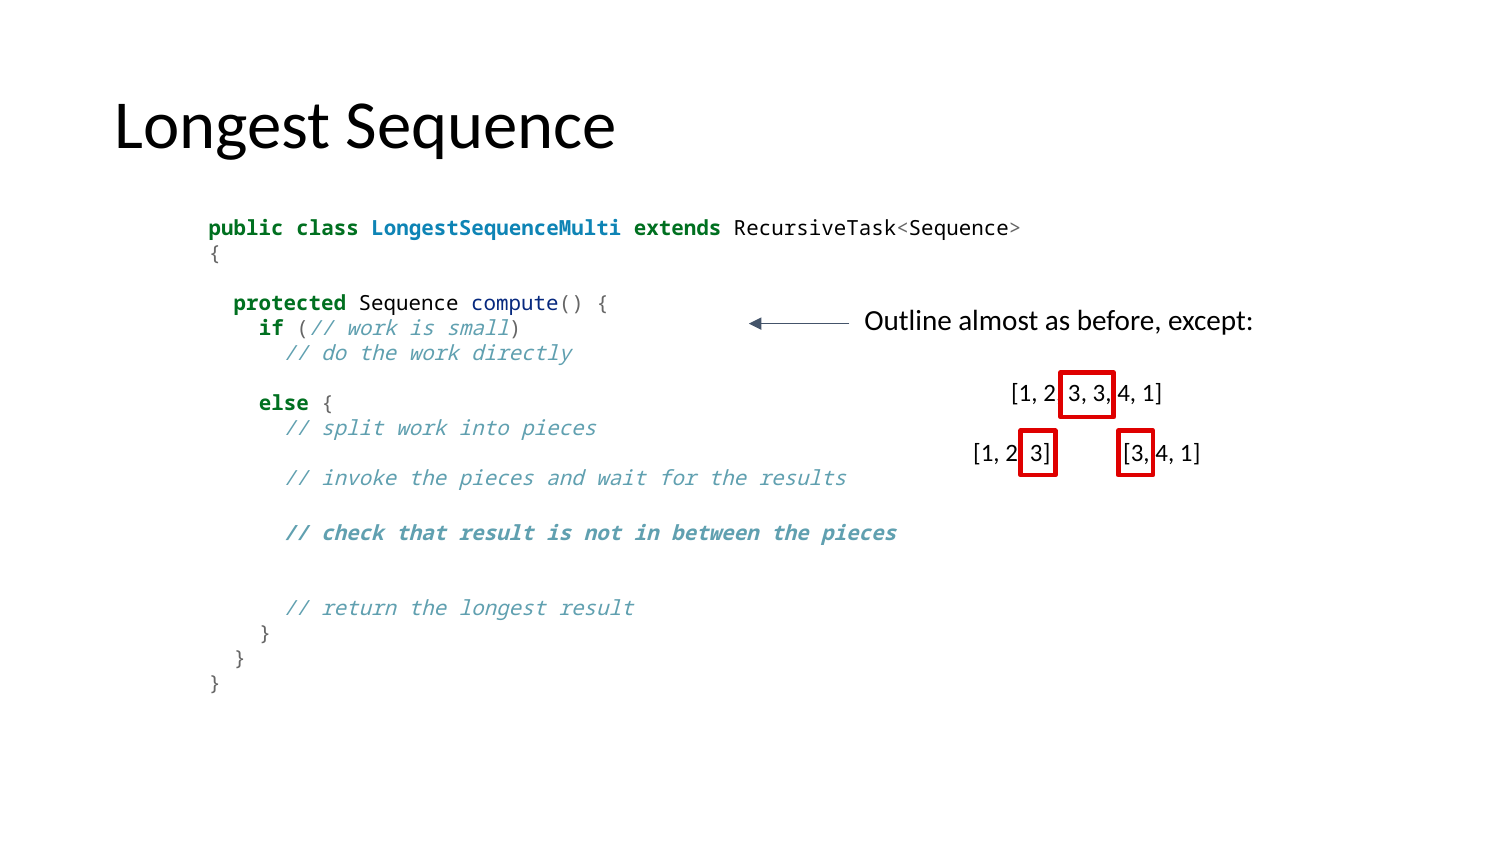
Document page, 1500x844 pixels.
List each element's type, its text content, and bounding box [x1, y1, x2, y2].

text_box [1118, 430, 1153, 476]
text_box public class LongestSequenceMulti extends RecursiveTask<Sequence> { protected Sequence compute() { if (// work is small) // do the work directly else { // split work into pieces // invoke the pieces and wait for the results // check that result is not in between the pieces // return the longest result } } } [193, 199, 1049, 692]
text_box [1060, 372, 1114, 418]
title Longest Sequence [103, 44, 1397, 208]
text_box [1020, 430, 1056, 476]
text_box Outline almost as before, except: [849, 286, 1292, 338]
text_box [1, 2, 3, 3, 4, 1] [1, 2, 3] [3, 4, 1] [841, 361, 1334, 644]
